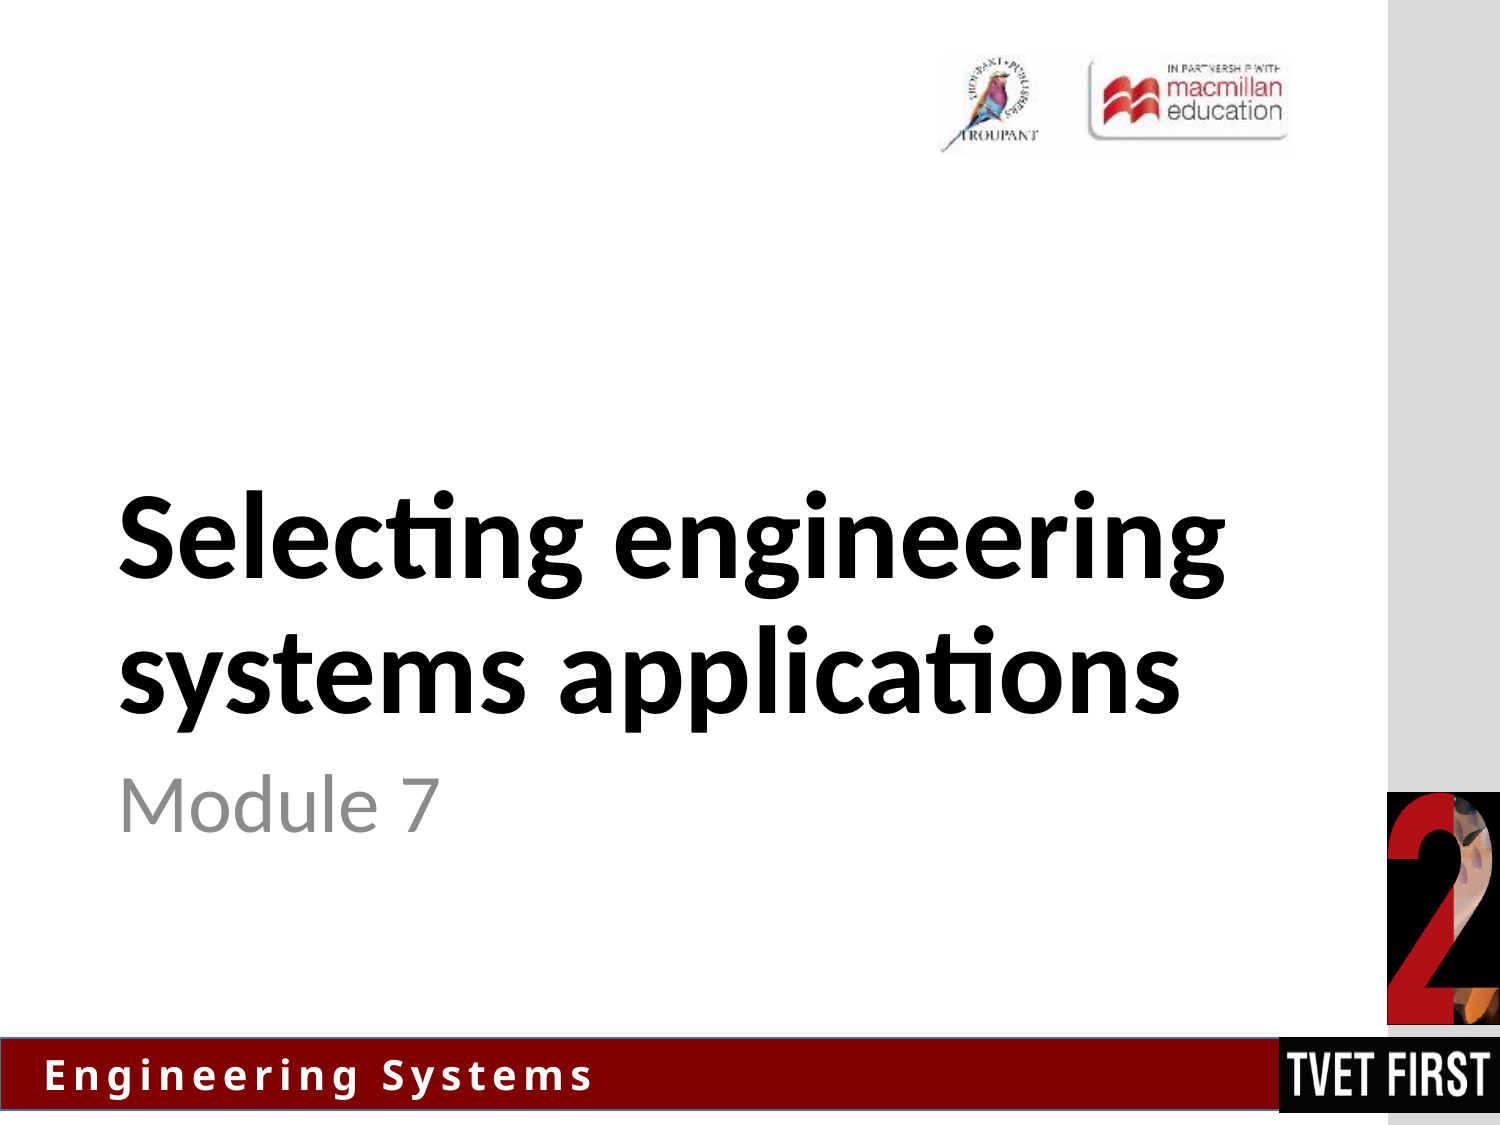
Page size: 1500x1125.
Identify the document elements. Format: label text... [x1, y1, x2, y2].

picture [938, 54, 1294, 156]
list Module 7 [102, 752, 1388, 999]
picture [1279, 1037, 1500, 1113]
picture [1387, 792, 1500, 1025]
title Selecting engineering systems applications [102, 280, 1388, 749]
